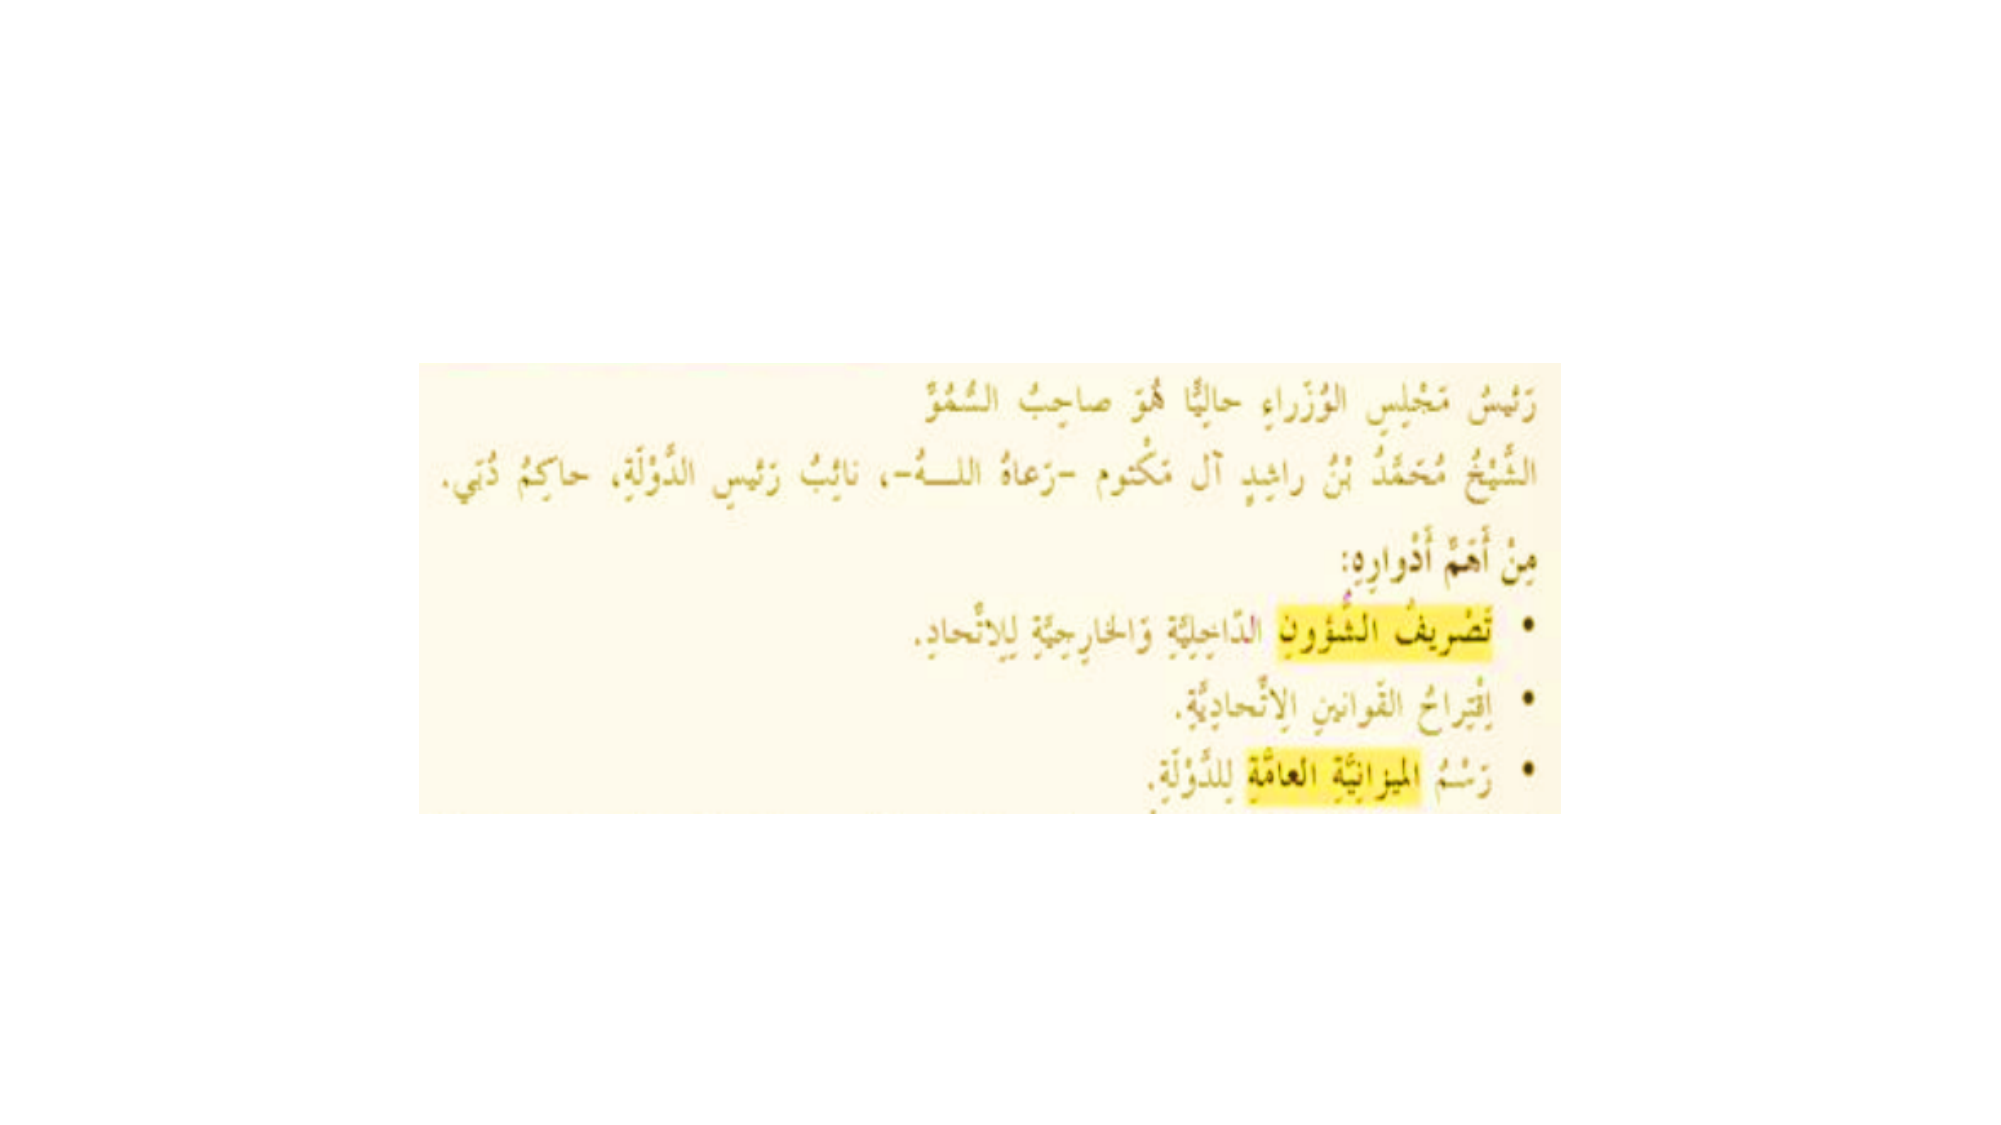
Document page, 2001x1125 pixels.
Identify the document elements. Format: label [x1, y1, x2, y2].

picture [419, 363, 1561, 814]
